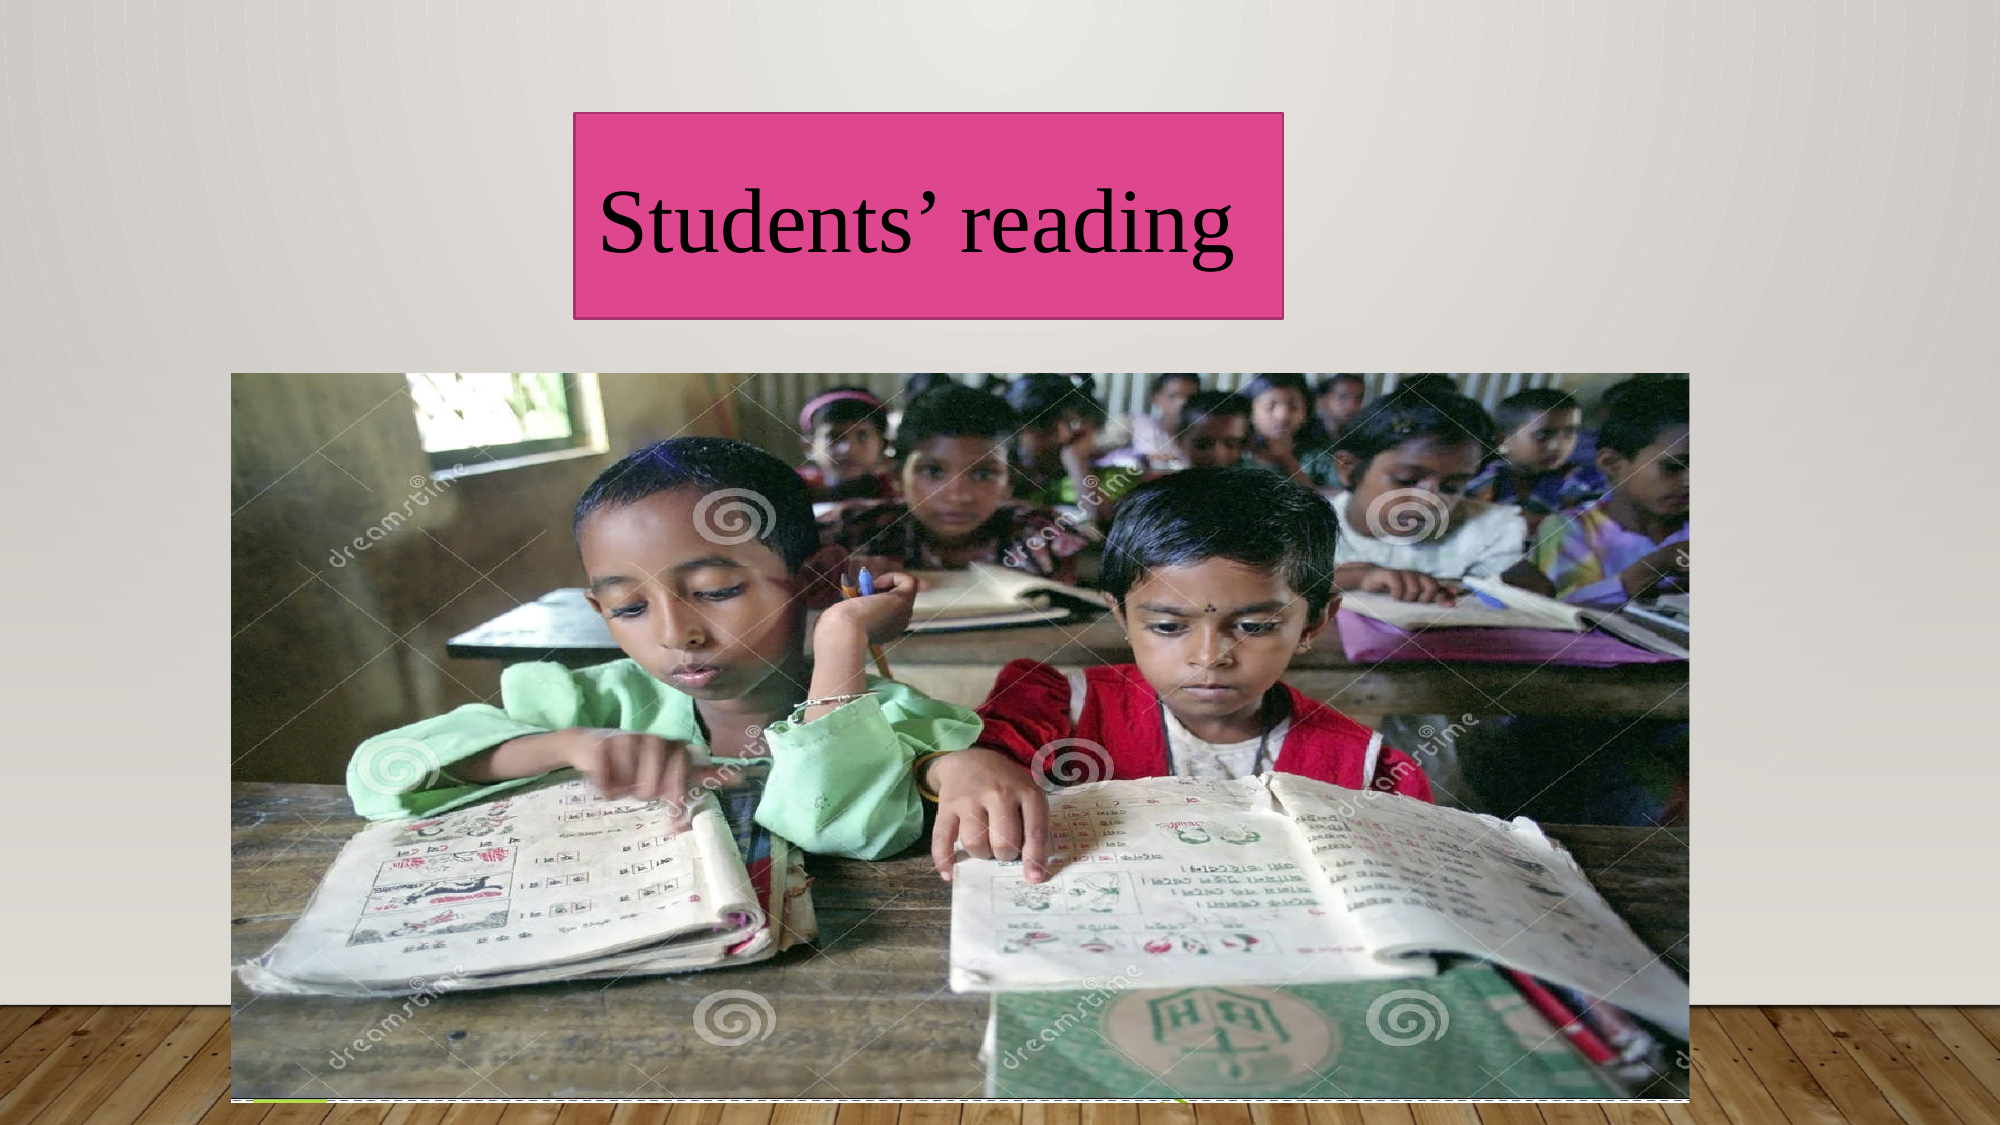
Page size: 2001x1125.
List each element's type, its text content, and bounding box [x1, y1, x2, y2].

text_box Students’ reading [573, 112, 1284, 320]
picture [0, 373, 2000, 1125]
